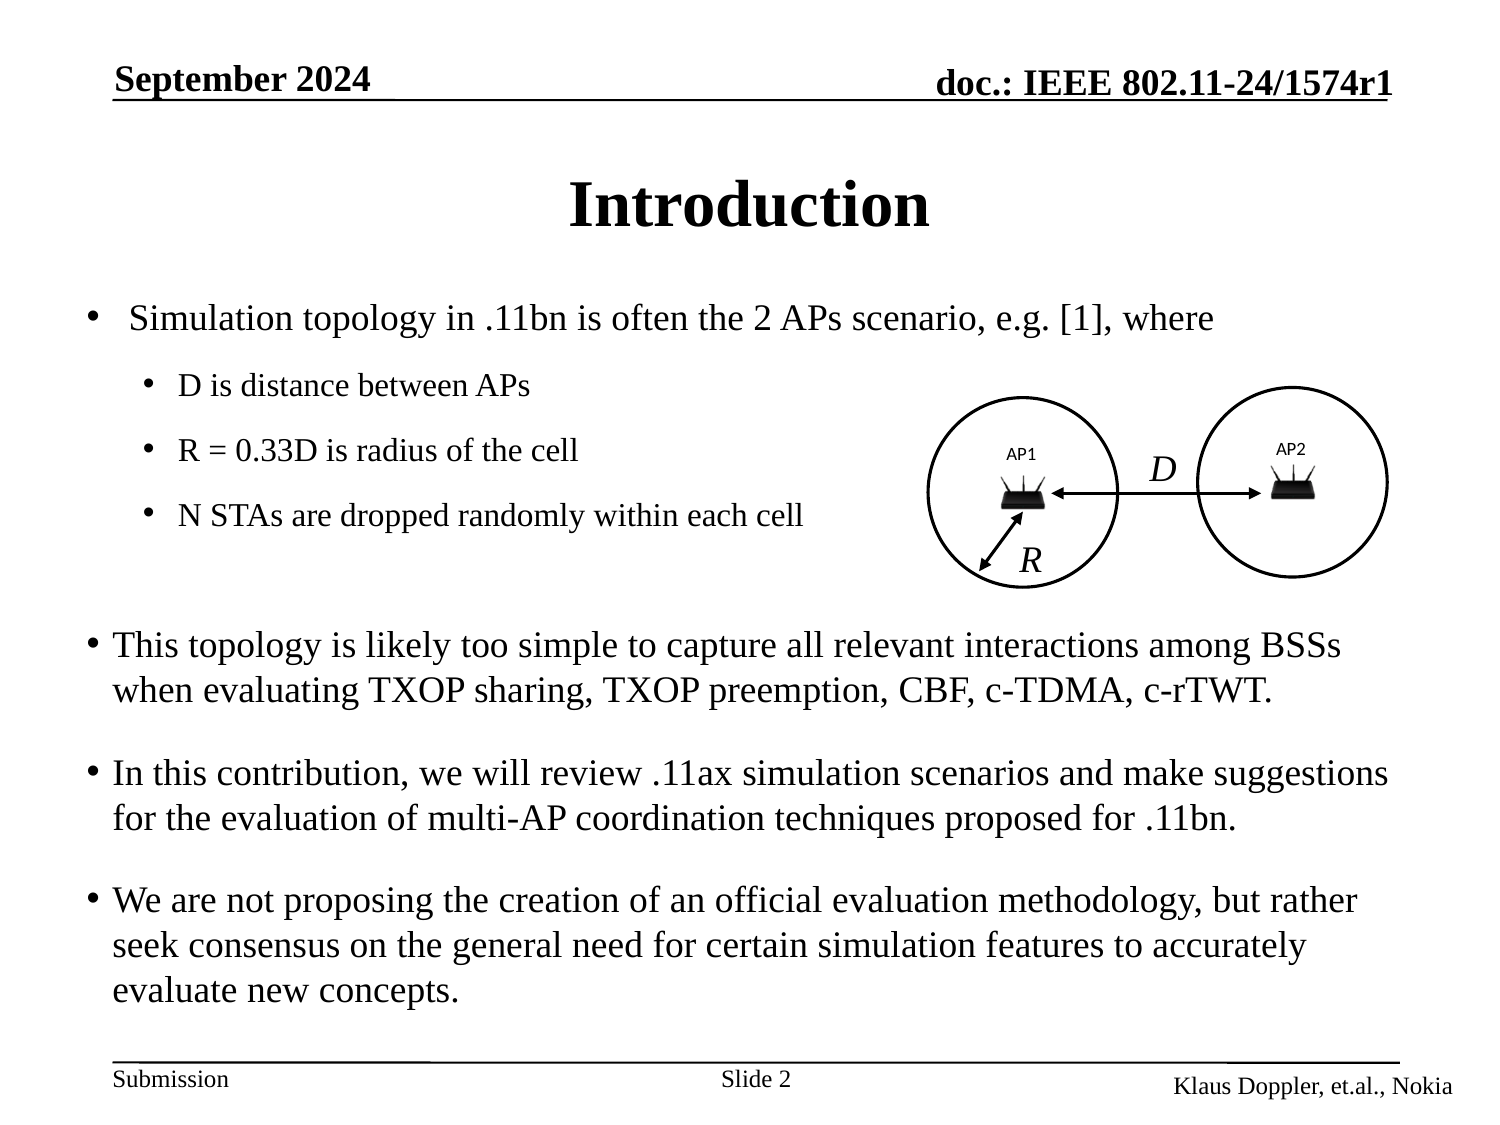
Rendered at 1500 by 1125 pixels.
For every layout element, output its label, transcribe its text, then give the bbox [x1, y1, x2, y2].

title Introduction [112, 112, 1388, 287]
slide_number Slide 2 [712, 1061, 800, 1123]
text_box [927, 387, 1388, 589]
text_box Simulation topology in .11bn is often the 2 APs scenario, e.g. [1], where D is distance between APs R = 0.33D is radius of the cell N STAs are dropped randomly within each cell This topology is likely too simple to capture all relevant interactions among BSSs when evaluating TXOP sharing, TXOP preemption, CBF, c-TDMA, c-rTWT. In this contribution, we will review .11ax simulation scenarios and make suggestions for the evaluation of multi-AP coordination techniques proposed for .11bn. We are not proposing the creation of an official evaluation methodology, but rather seek consensus on the general need for certain simulation features to accurately evaluate new concepts. [75, 287, 1425, 842]
footer Klaus Doppler, et.al., Nokia [930, 1069, 1454, 1093]
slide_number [114, 54, 423, 100]
